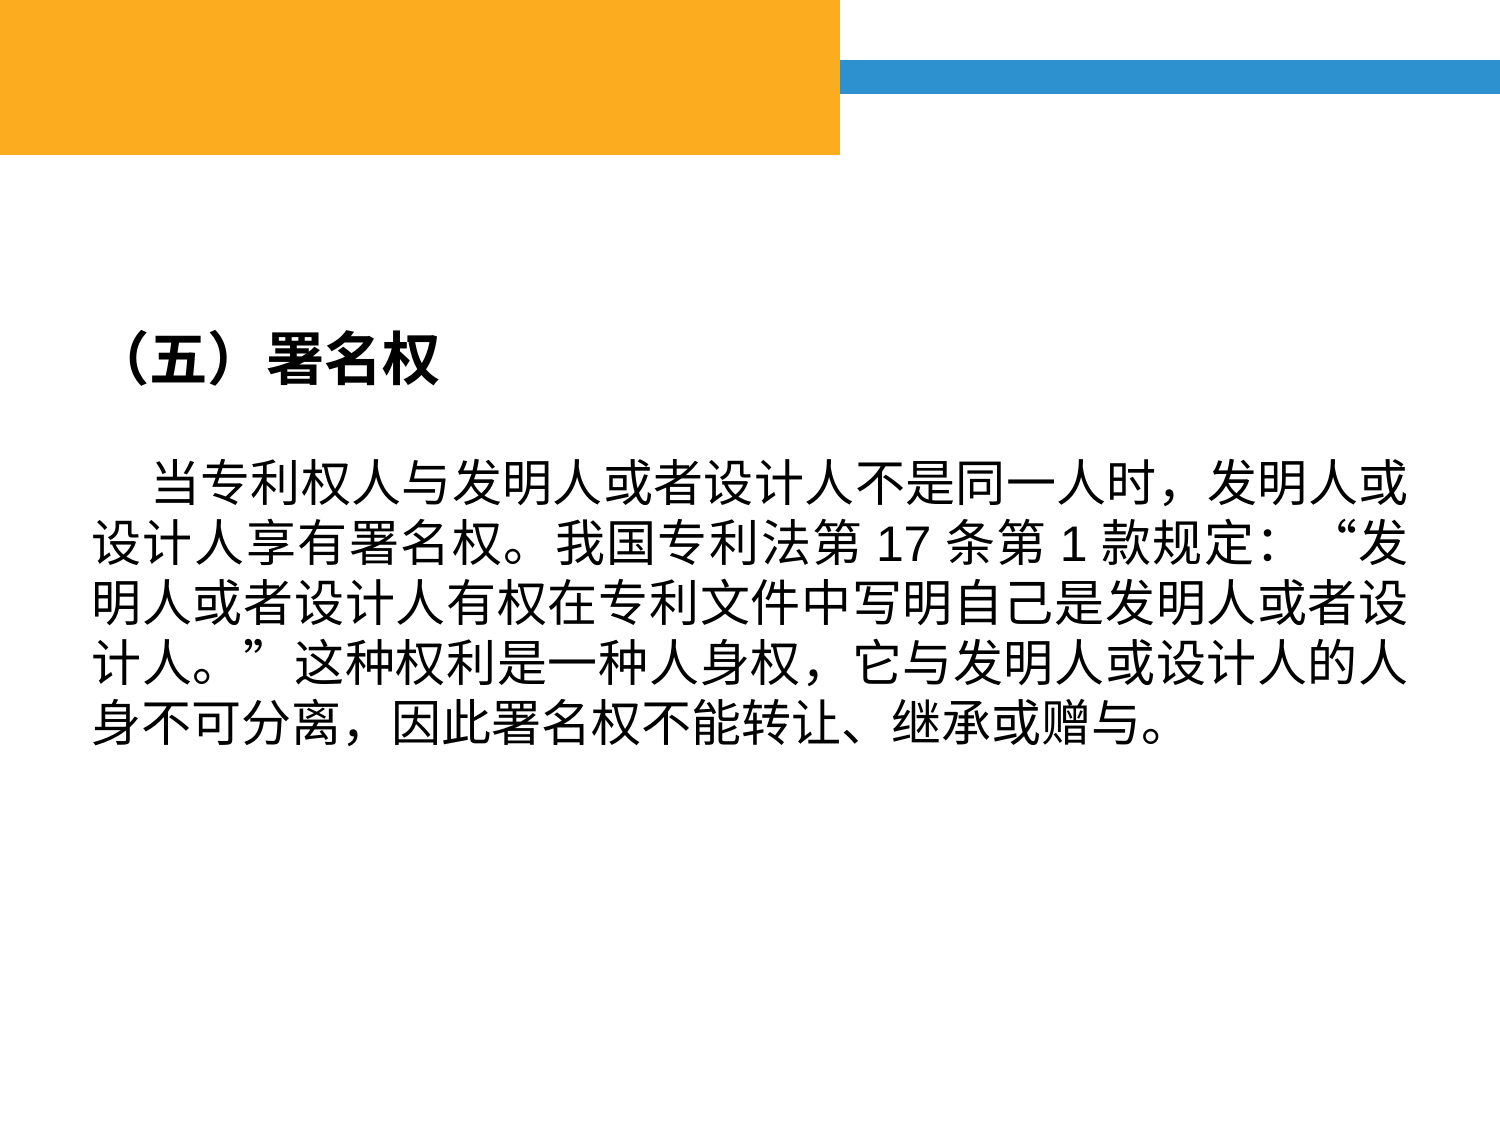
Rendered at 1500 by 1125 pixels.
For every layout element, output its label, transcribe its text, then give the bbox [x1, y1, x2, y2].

text_box （五）署名权 当专利权人与发明人或者设计人不是同一人时，发明人或设计人享有署名权。我国专利法第17条第1款规定：“发明人或者设计人有权在专利文件中写明自己是发明人或者设计人。”这种权利是一种人身权，它与发明人或设计人的人身不可分离，因此署名权不能转让、继承或赠与。 [76, 314, 1424, 760]
picture [0, 0, 1500, 1125]
